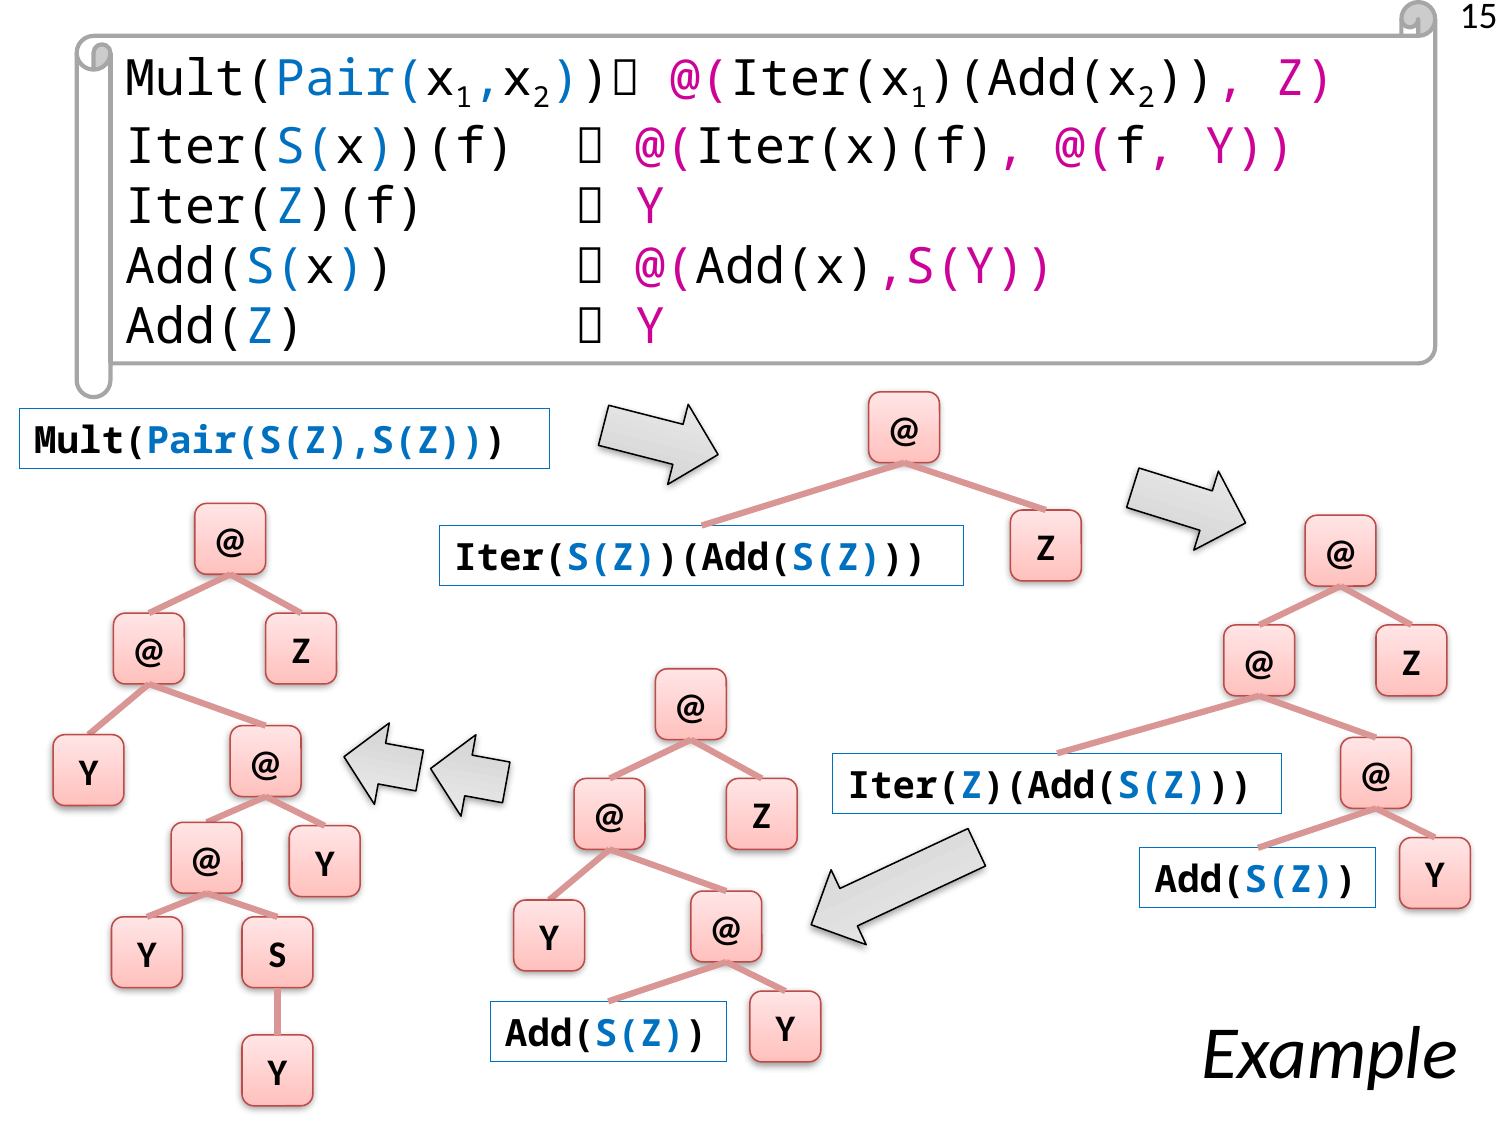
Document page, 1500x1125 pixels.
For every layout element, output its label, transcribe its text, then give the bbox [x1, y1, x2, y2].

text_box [832, 514, 1471, 909]
text_box [1125, 467, 1242, 513]
text_box [826, 912, 879, 946]
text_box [489, 668, 822, 1063]
text_box Mult(Pair(S(Z),S(Z))) [19, 408, 434, 469]
title Example [1164, 1004, 1495, 1094]
text_box Mult(Pair(x1,x2)) @(Iter(x1)(Add(x2)), Z) Iter(S(x))(f)  @(Iter(x)(f), @(f, Y)) Iter(Z)(f)  Y Add(S(x))  @(Add(x),S(Y)) Add(Z)  Y [74, 0, 1438, 400]
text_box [439, 391, 1082, 587]
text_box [52, 503, 361, 1107]
text_box [429, 734, 484, 817]
text_box [365, 722, 425, 806]
